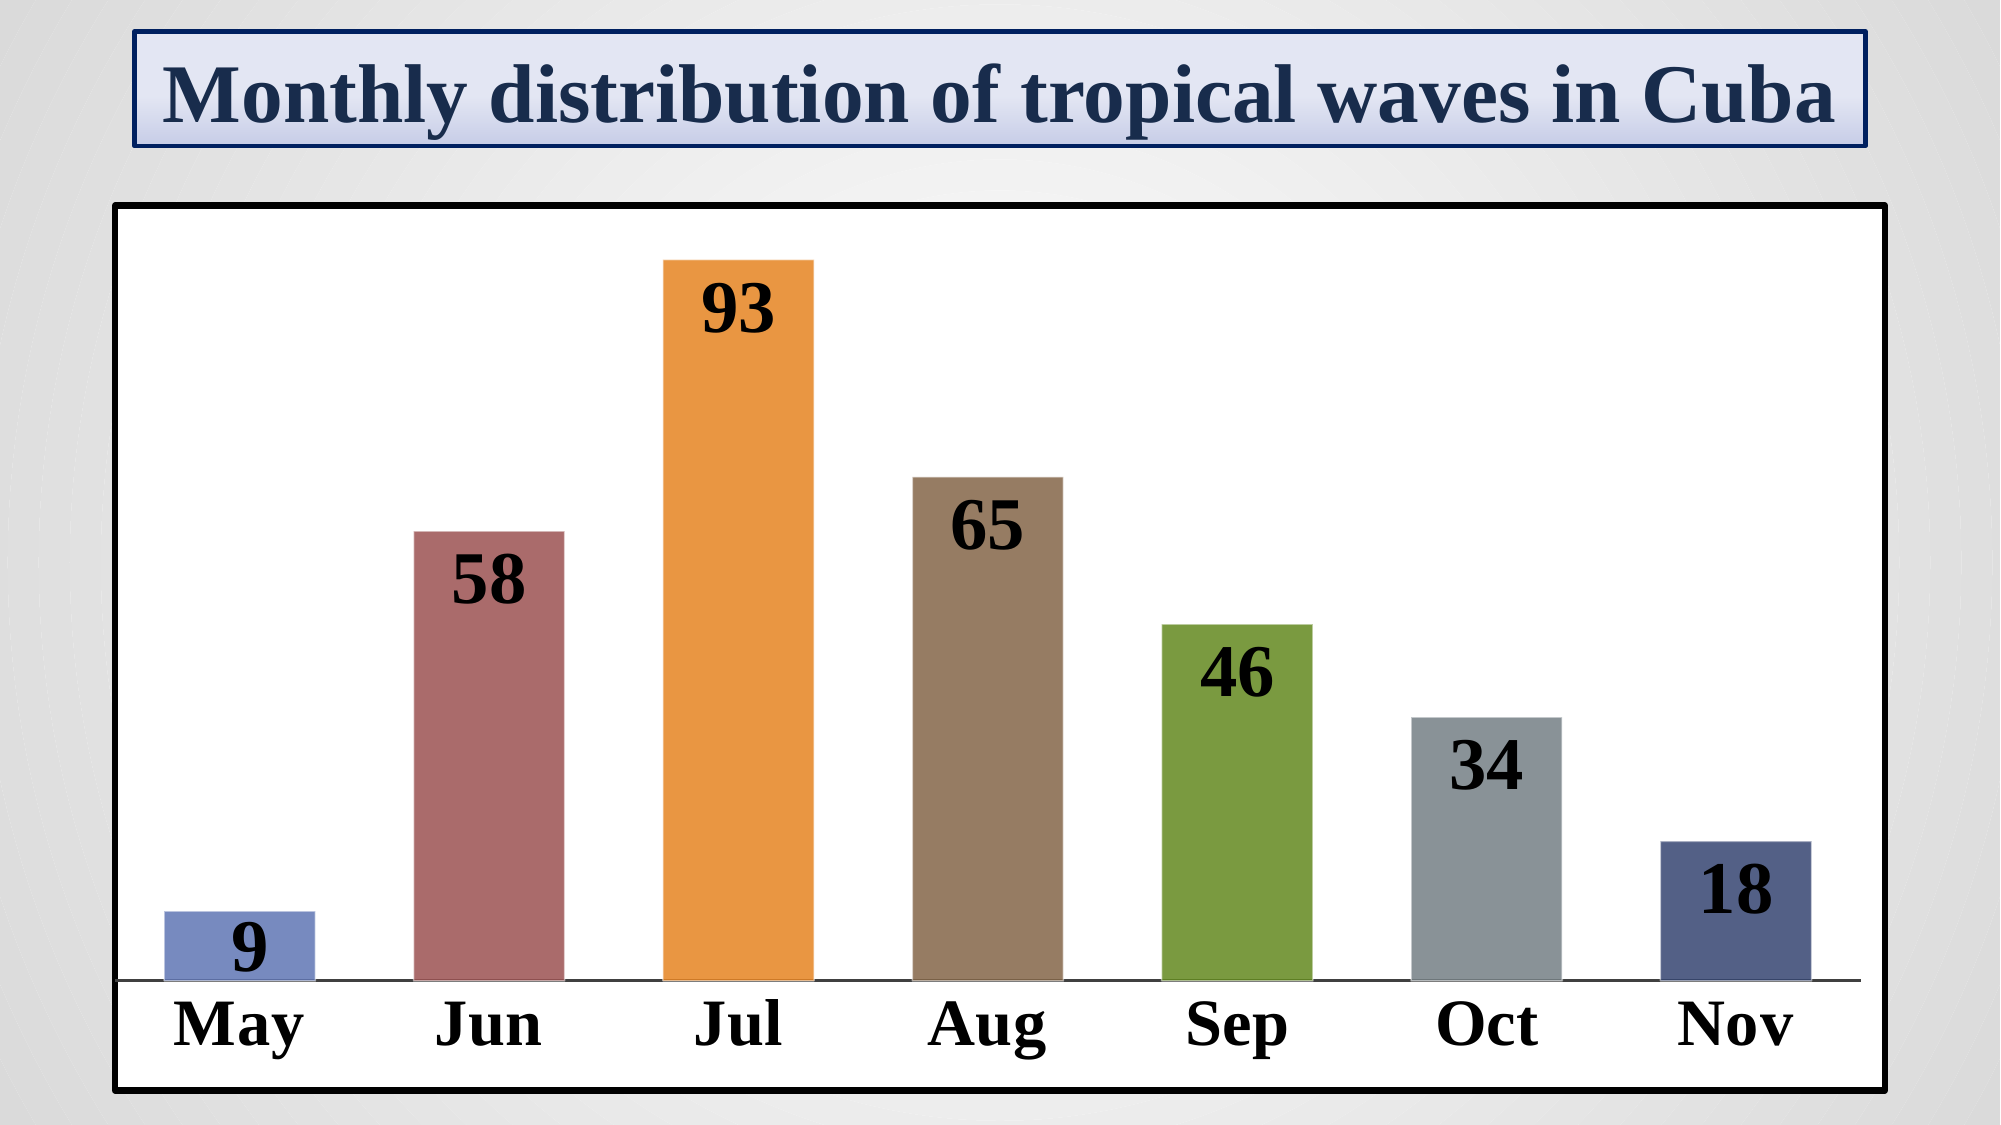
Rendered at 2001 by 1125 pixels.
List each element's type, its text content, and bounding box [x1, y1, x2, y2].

chart [111, 202, 1889, 1094]
text_box Monthly distribution of tropical waves in Cuba [134, 31, 1866, 146]
